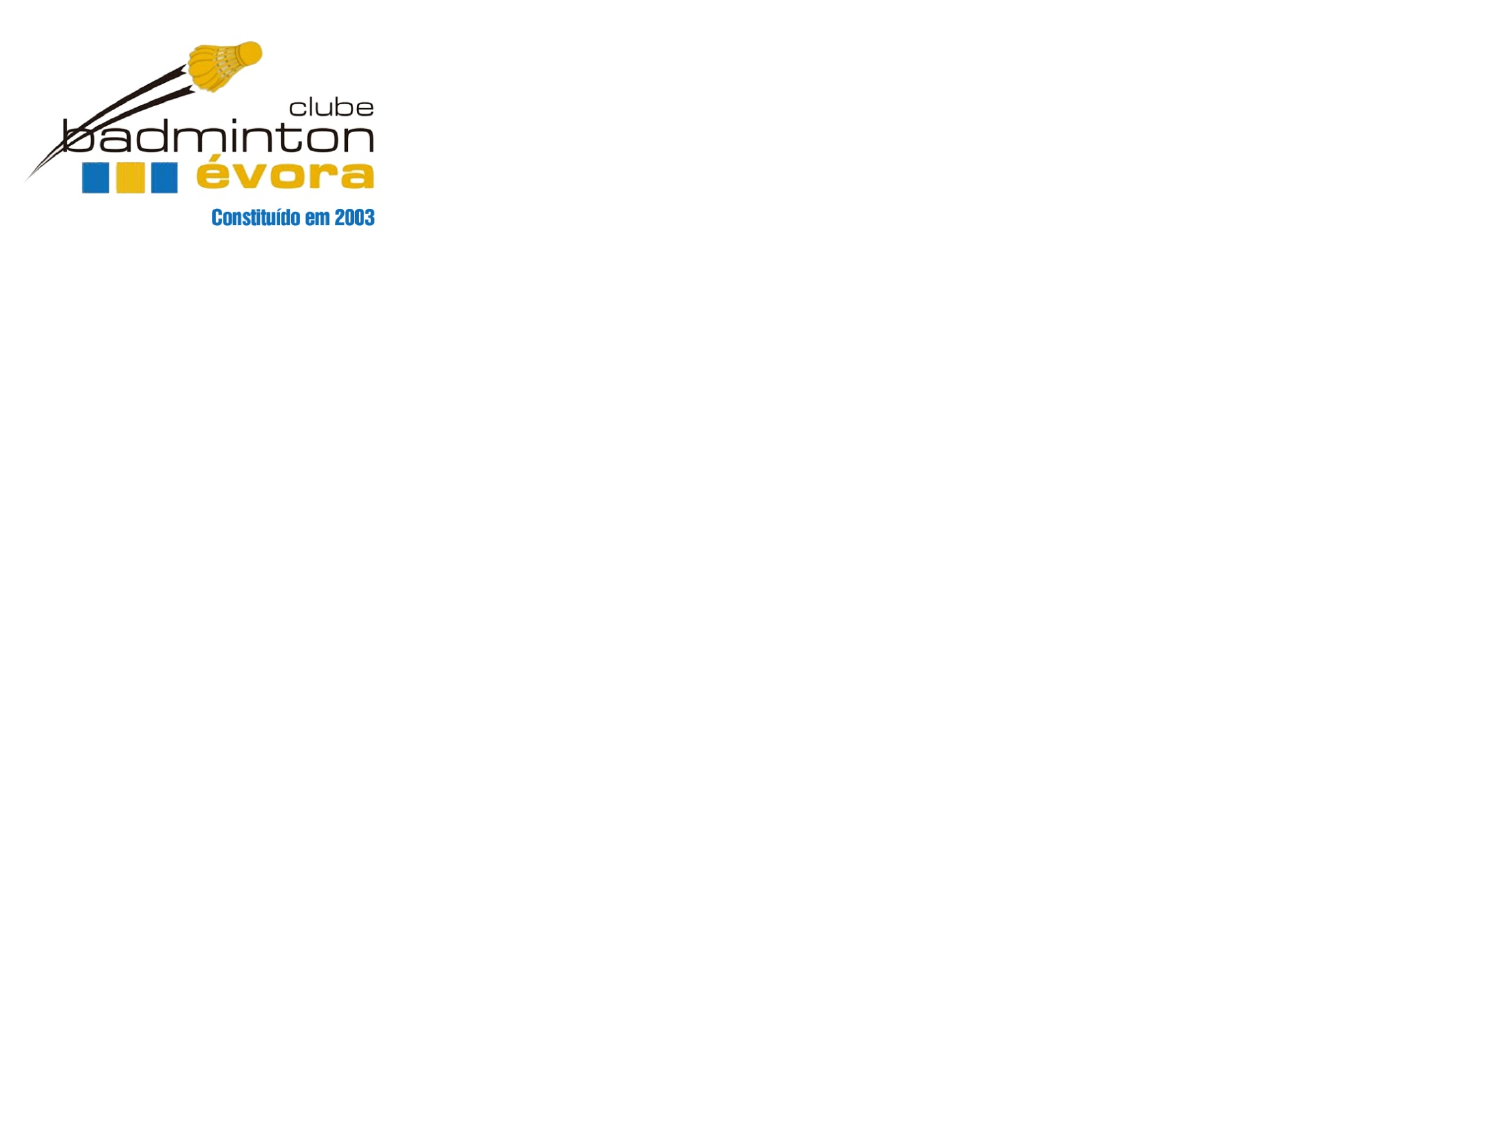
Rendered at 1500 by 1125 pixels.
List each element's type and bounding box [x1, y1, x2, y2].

picture [0, 23, 426, 249]
